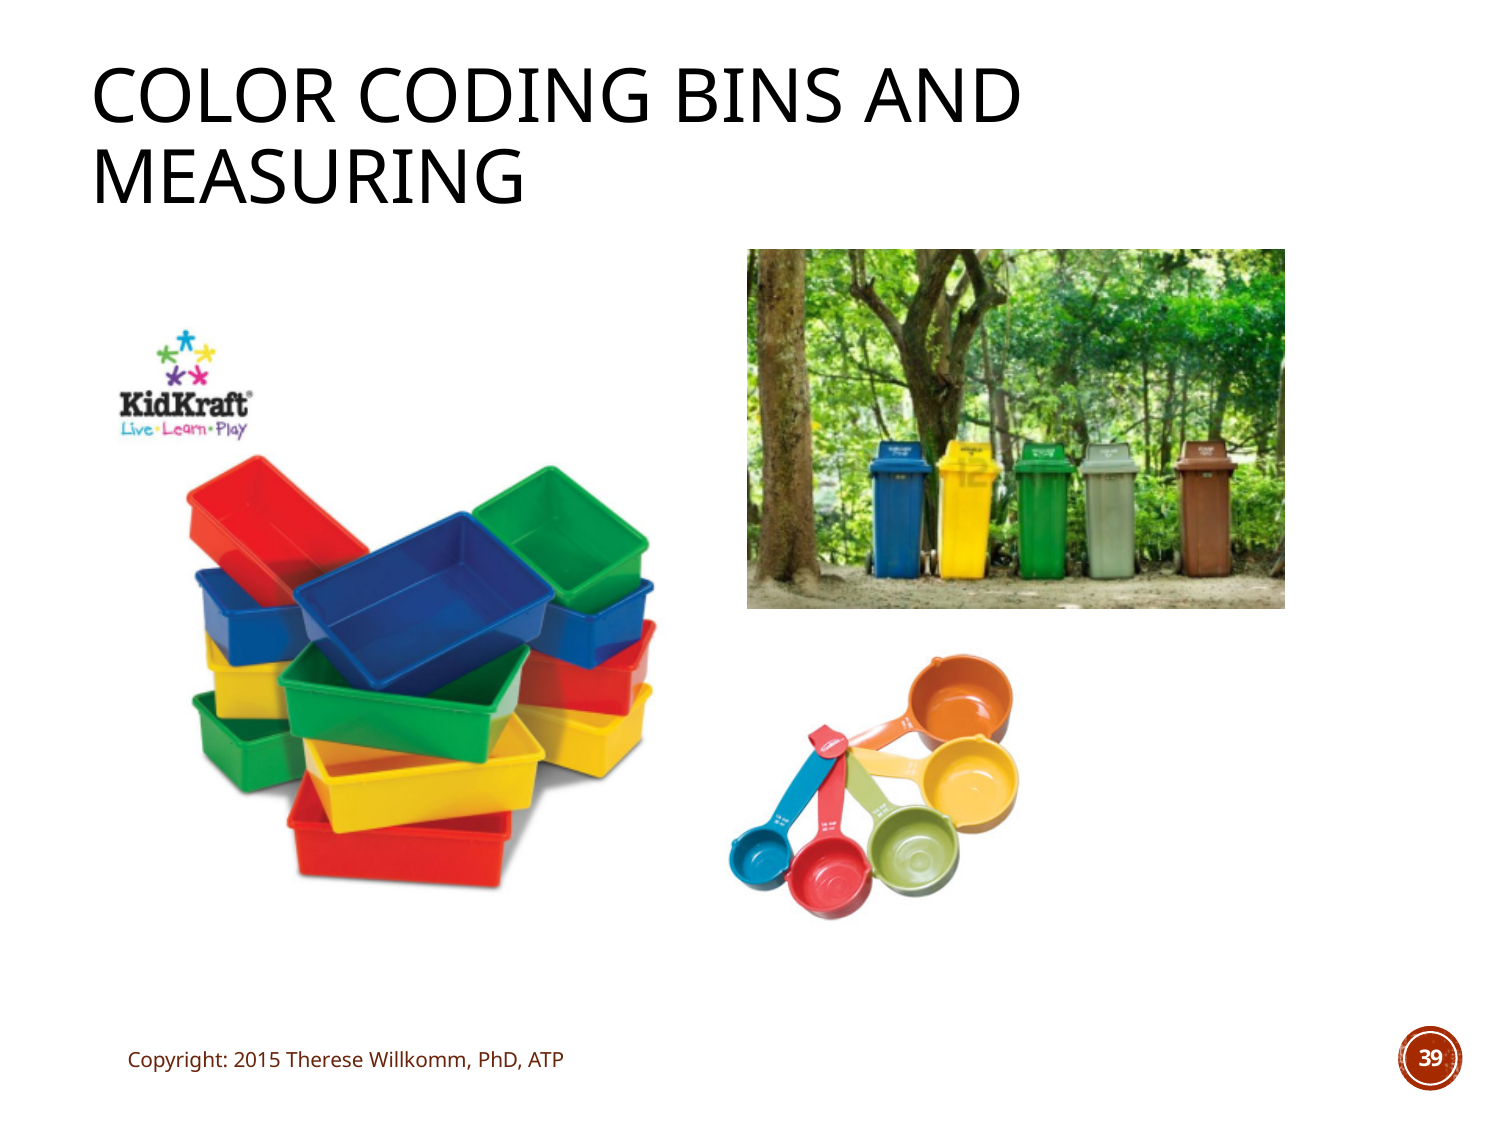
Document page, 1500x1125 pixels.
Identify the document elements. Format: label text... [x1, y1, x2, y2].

picture [725, 638, 1023, 936]
picture [747, 249, 1285, 609]
slide_number 39 [1391, 1028, 1471, 1089]
title Color Coding Bins and Measuring [75, 45, 1425, 233]
picture [99, 317, 709, 926]
footer Copyright: 2015 Therese Willkomm, PhD, ATP [112, 1028, 891, 1089]
